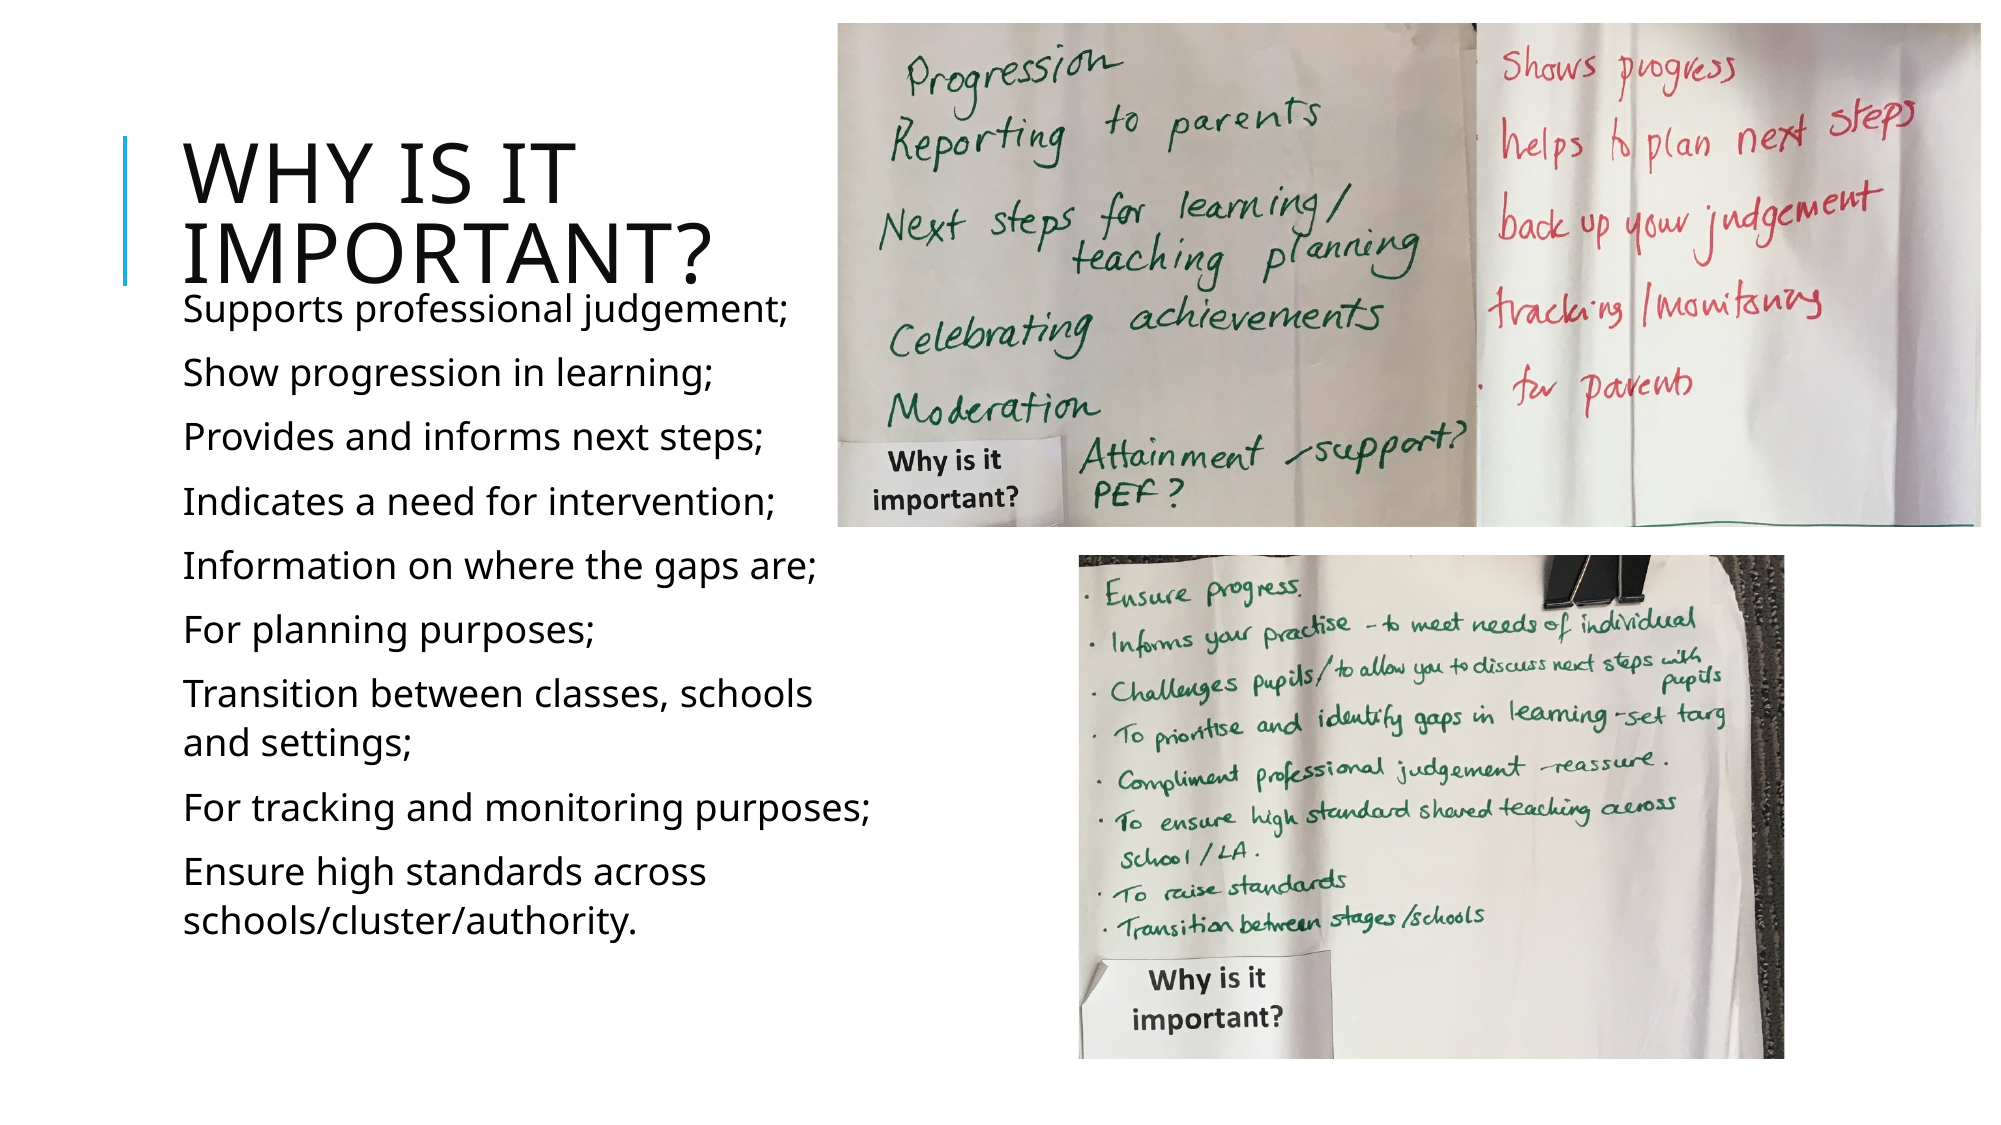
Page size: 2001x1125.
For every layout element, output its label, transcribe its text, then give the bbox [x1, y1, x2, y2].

picture [837, 23, 1477, 527]
title Why is it important? [168, 77, 830, 273]
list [1481, 23, 1982, 527]
list Supports professional judgement; Show progression in learning; Provides and informs next steps; Indicates a need for intervention; Information on where the gaps are; For planning purposes; Transition between classes, schools and settings; For tracking and monitoring purposes; Ensure high standards across schools/cluster/authority. [168, 273, 888, 988]
picture [1078, 555, 1785, 1059]
